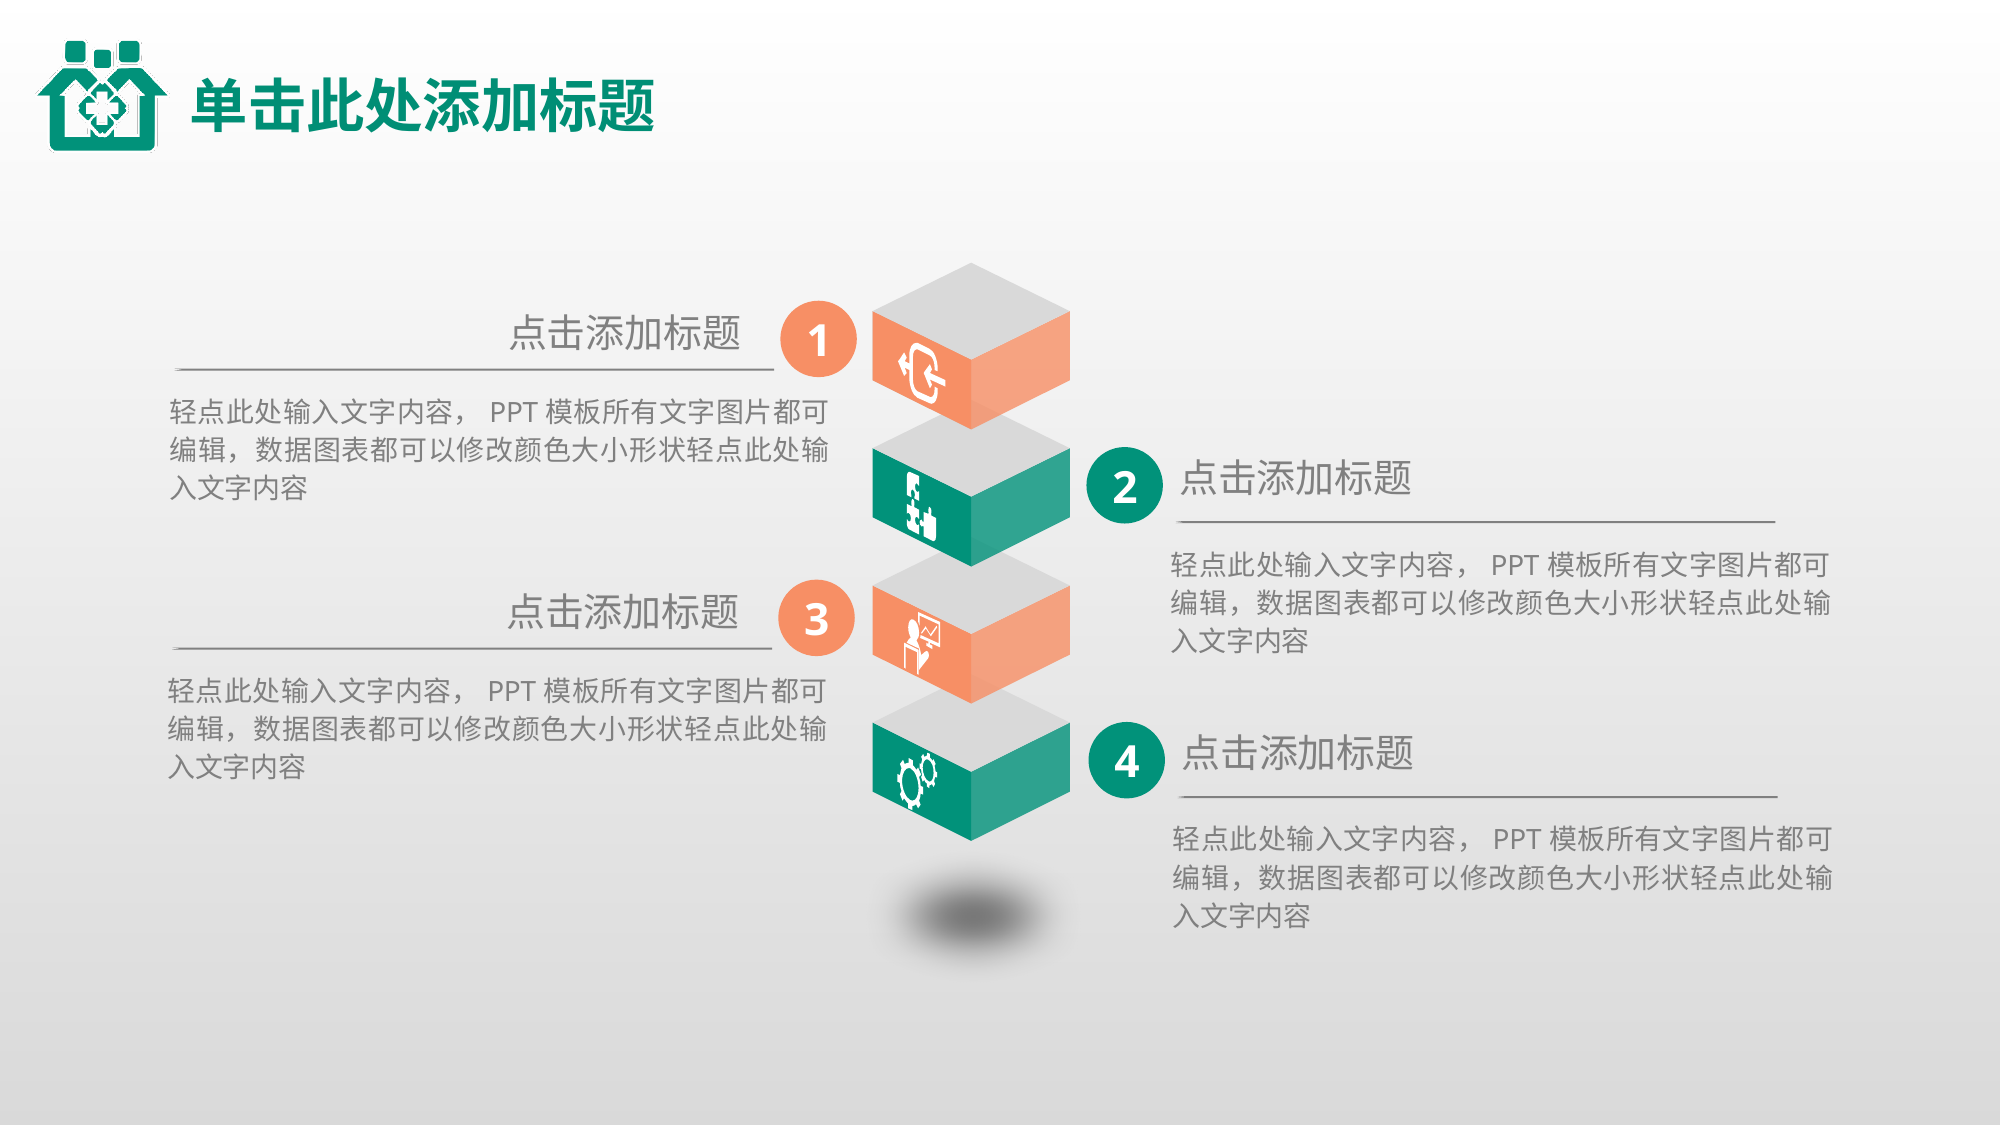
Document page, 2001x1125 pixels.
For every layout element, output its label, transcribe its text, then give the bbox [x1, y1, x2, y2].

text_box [154, 300, 857, 513]
title 单击此处添加标题 [174, 64, 1900, 153]
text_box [1086, 446, 1846, 666]
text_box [1088, 720, 1848, 941]
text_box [872, 430, 1070, 567]
picture [34, 38, 170, 153]
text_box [872, 704, 1070, 841]
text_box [872, 262, 1070, 430]
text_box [152, 579, 855, 792]
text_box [872, 567, 1070, 704]
